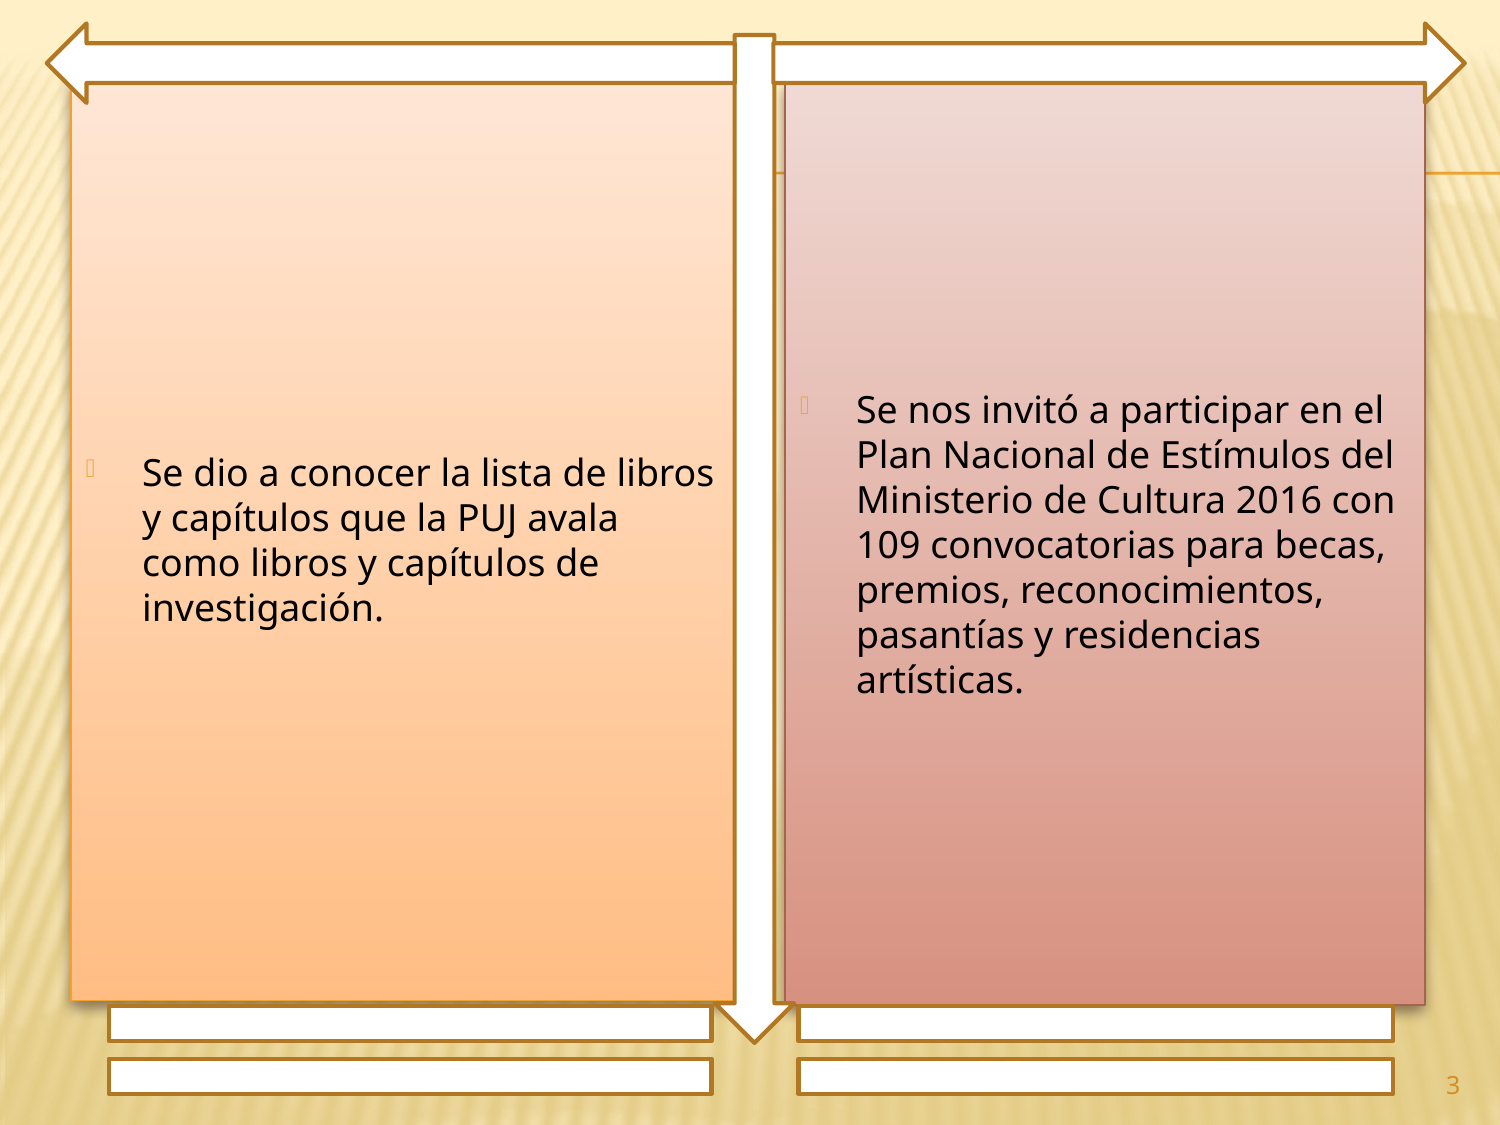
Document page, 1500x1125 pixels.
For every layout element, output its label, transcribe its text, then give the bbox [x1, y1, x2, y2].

text_box [796, 1057, 1395, 1096]
text_box [107, 1004, 714, 1043]
text_box [107, 1057, 714, 1096]
list Se dio a conocer la lista de libros y capítulos que la PUJ avala como libros y capítulos de investigación. [70, 86, 732, 1001]
list Se nos invitó a participar en el Plan Nacional de Estímulos del Ministerio de Cultura 2016 con 109 convocatorias para becas, premios, reconocimientos, pasantías y residencias artísticas. [784, 86, 1426, 1006]
text_box [44, 21, 737, 105]
text_box [771, 21, 1467, 105]
text_box [796, 1004, 1395, 1043]
slide_number 3 [1350, 1062, 1475, 1103]
text_box [712, 32, 797, 1046]
